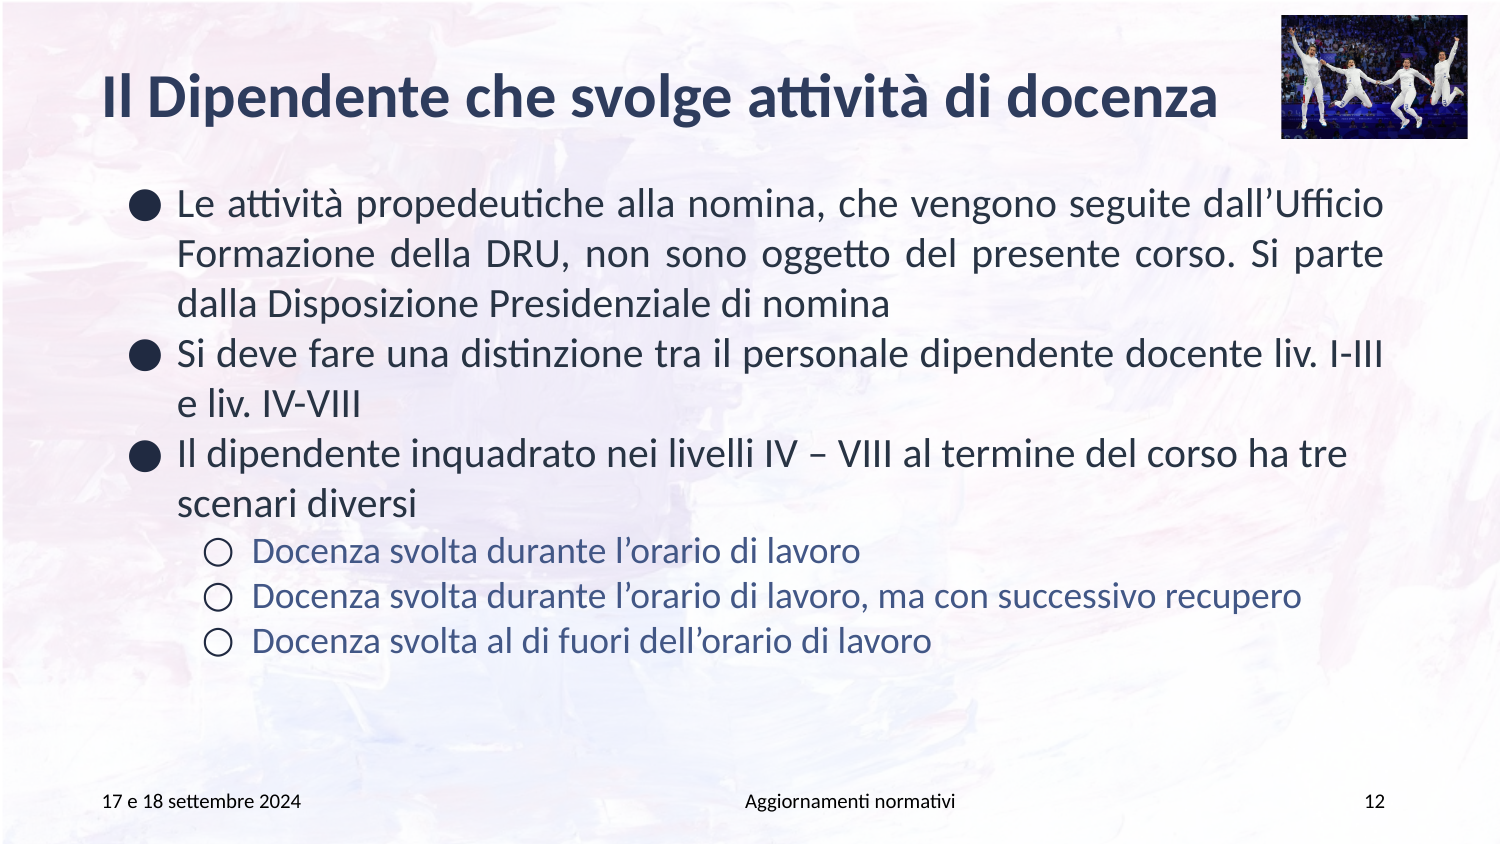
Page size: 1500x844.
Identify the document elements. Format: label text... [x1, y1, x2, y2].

slide_number 17 e 18 settembre 2024 [86, 780, 466, 831]
list Le attività propedeutiche alla nomina, che vengono seguite dall’Ufficio Formazione della DRU, non sono oggetto del presente corso. Si parte dalla Disposizione Presidenziale di nomina Si deve fare una distinzione tra il personale dipendente docente liv. I-III e liv. IV-VIII Il dipendente inquadrato nei livelli IV – VIII al termine del corso ha tre scenari diversi Docenza svolta durante l’orario di lavoro Docenza svolta durante l’orario di lavoro, ma con successivo recupero Docenza svolta al di fuori dell’orario di lavoro [86, 160, 1400, 766]
title Il Dipendente che svolge attività di docenza [86, 40, 1261, 134]
slide_number 12 [1235, 780, 1400, 831]
footer Aggiornamenti normativi [480, 780, 1221, 831]
picture [1281, 15, 1468, 139]
